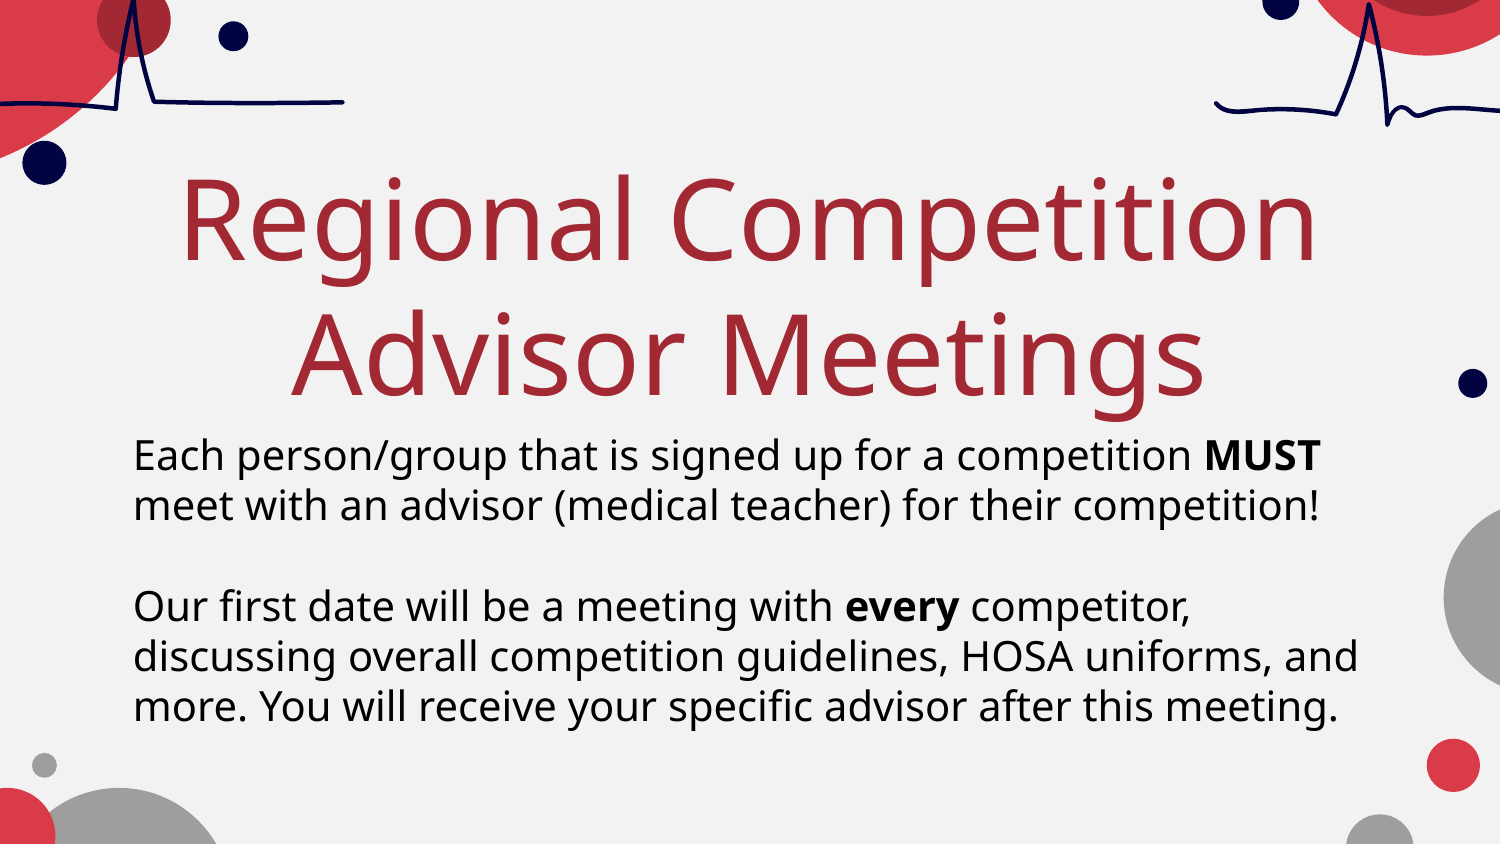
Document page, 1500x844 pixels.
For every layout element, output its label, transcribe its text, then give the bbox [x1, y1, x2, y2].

title Regional Competition Advisor Meetings [118, 133, 1382, 228]
text_box Each person/group that is signed up for a competition MUST meet with an advisor (medical teacher) for their competition! Our first date will be a meeting with every competitor, discussing overall competition guidelines, HOSA uniforms, and more. You will receive your specific advisor after this meeting. [118, 421, 1382, 737]
